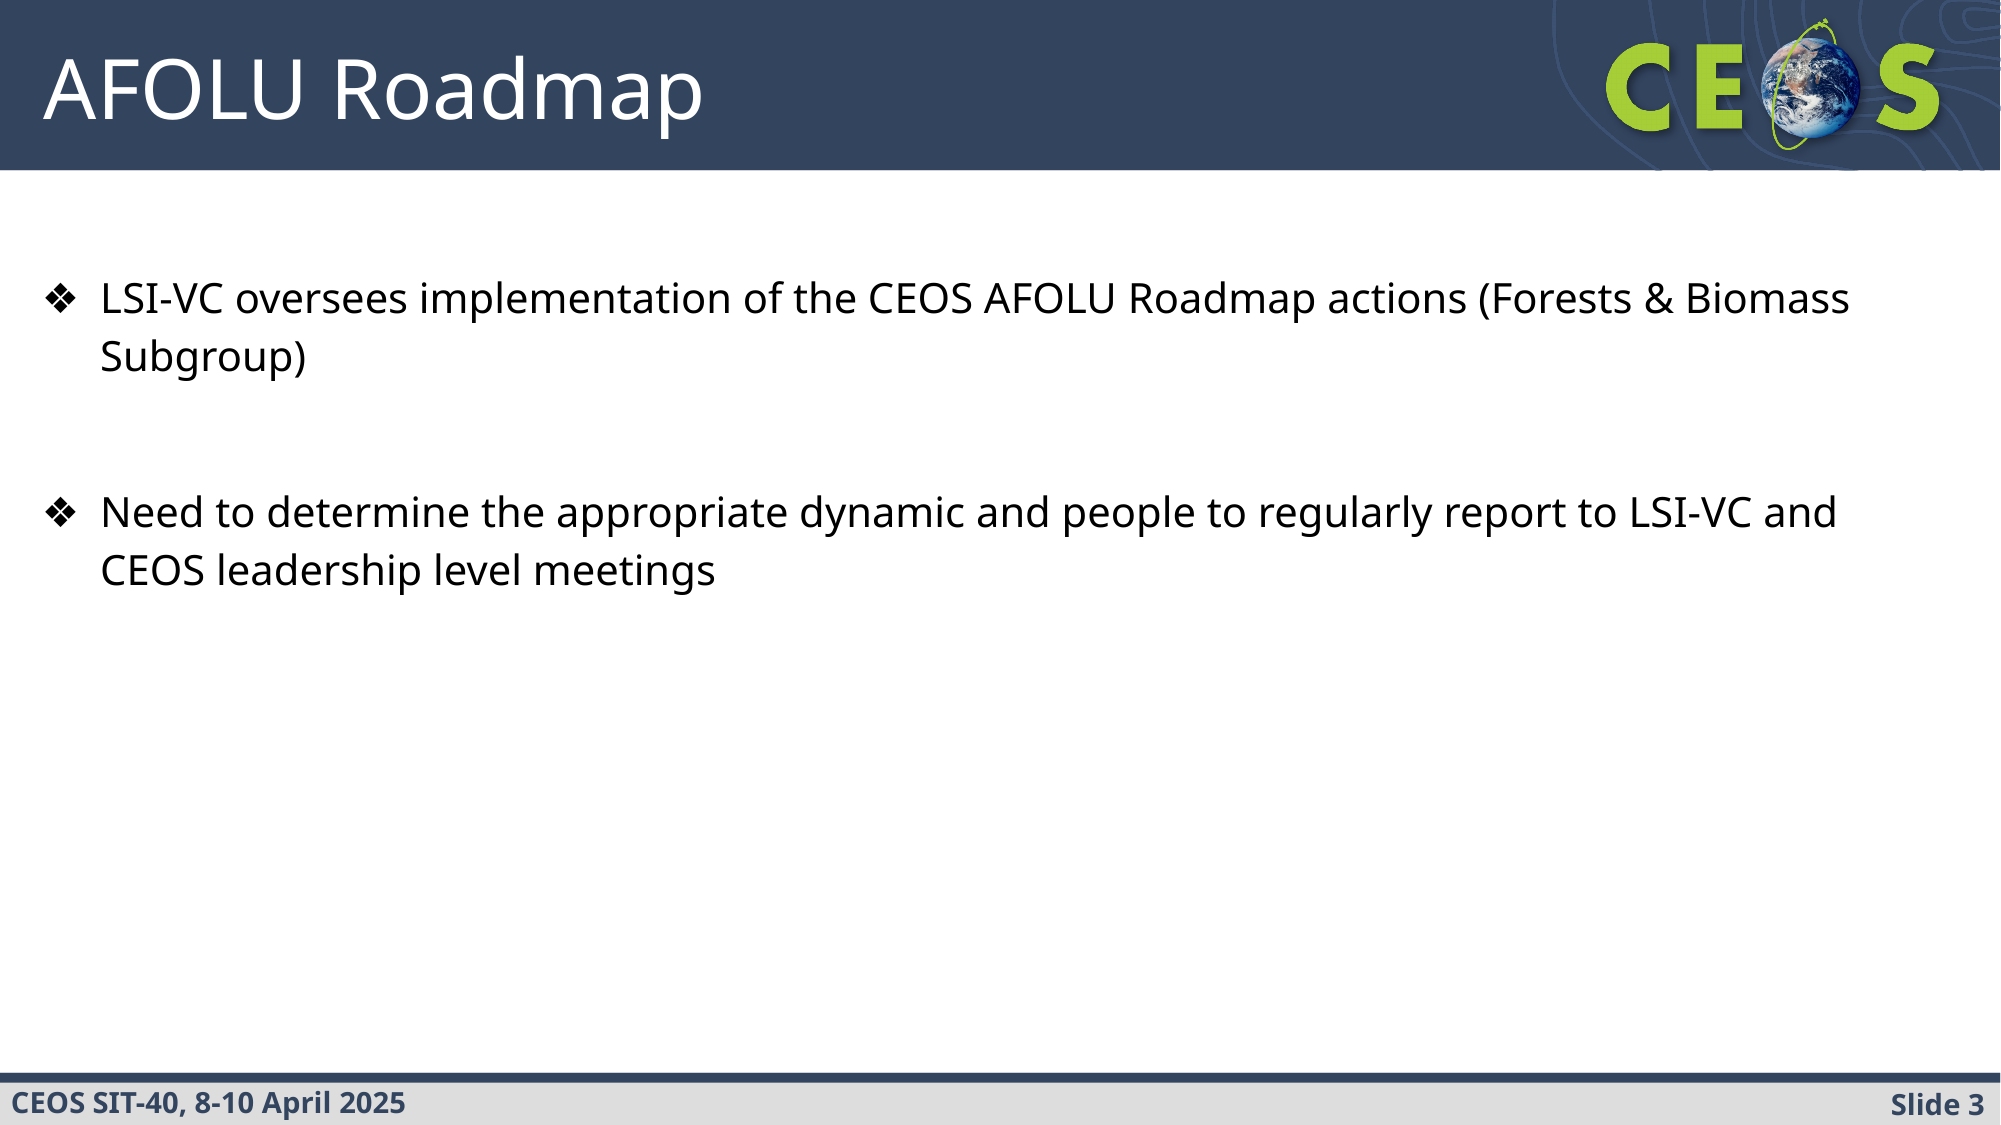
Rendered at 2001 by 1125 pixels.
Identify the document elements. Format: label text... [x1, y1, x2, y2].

title AFOLU Roadmap [28, 39, 1569, 151]
list LSI-VC oversees implementation of the CEOS AFOLU Roadmap actions (Forests & Biomass Subgroup) Need to determine the appropriate dynamic and people to regularly report to LSI-VC and CEOS leadership level meetings [10, 257, 1896, 1022]
picture [1606, 18, 1939, 150]
